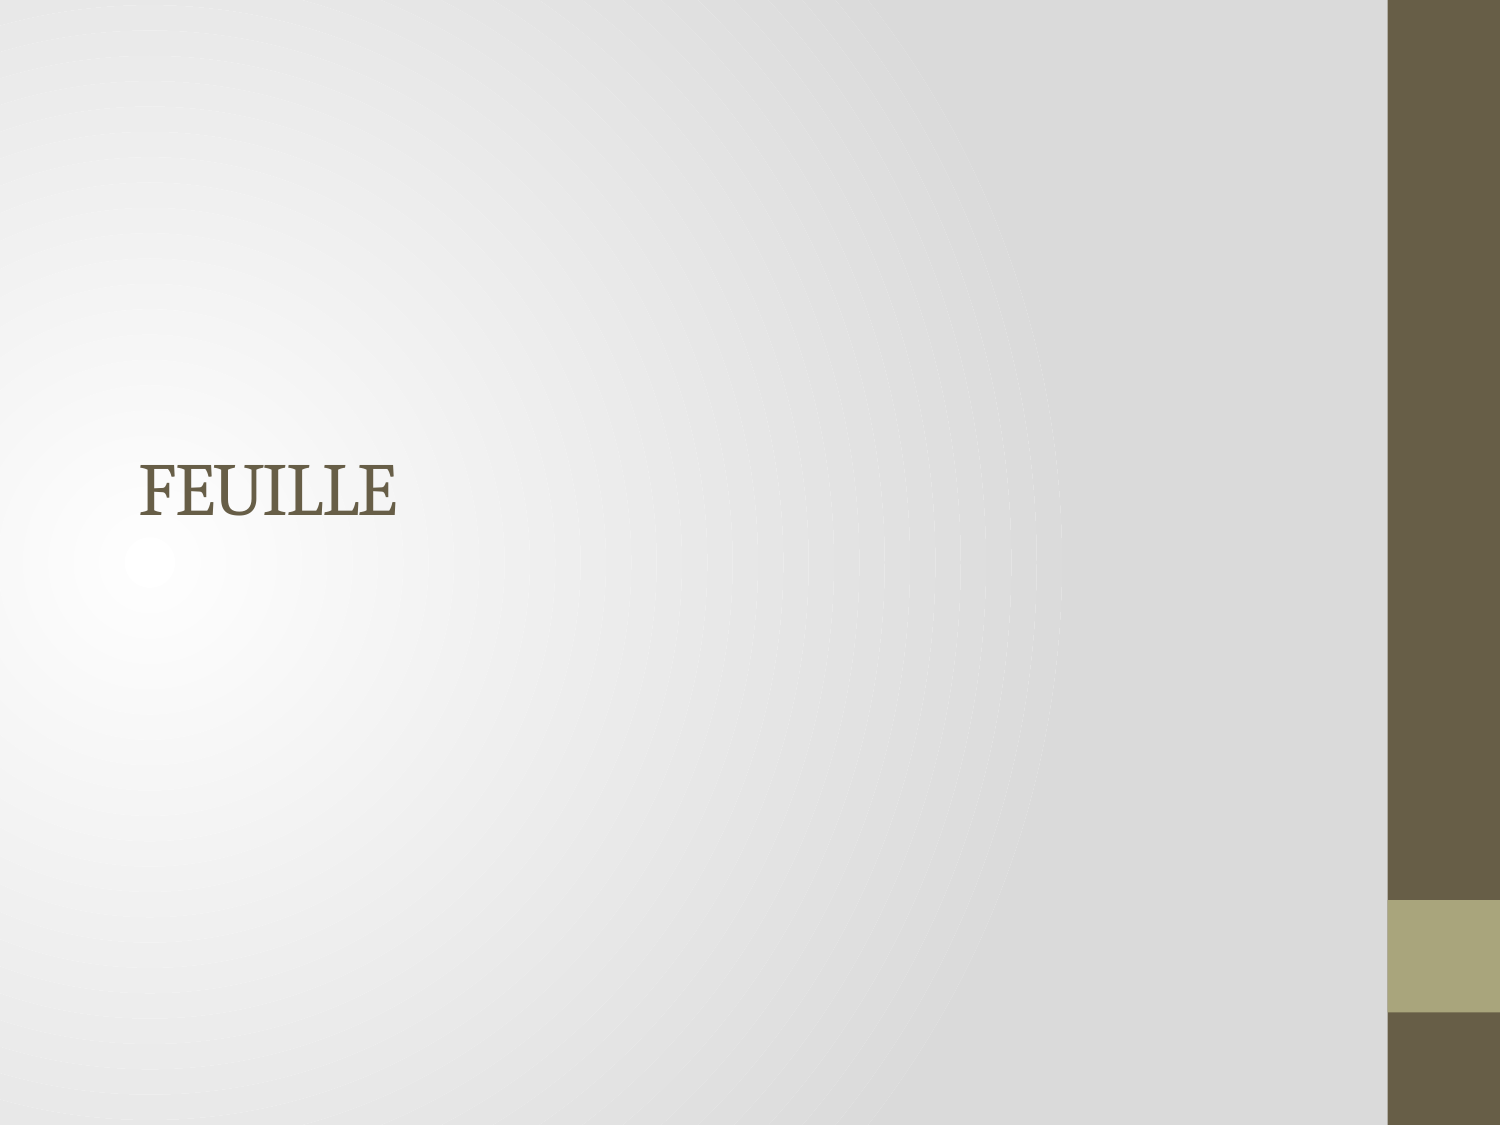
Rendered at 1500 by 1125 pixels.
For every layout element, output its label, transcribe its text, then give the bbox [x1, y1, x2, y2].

title feuille [123, 432, 1381, 563]
